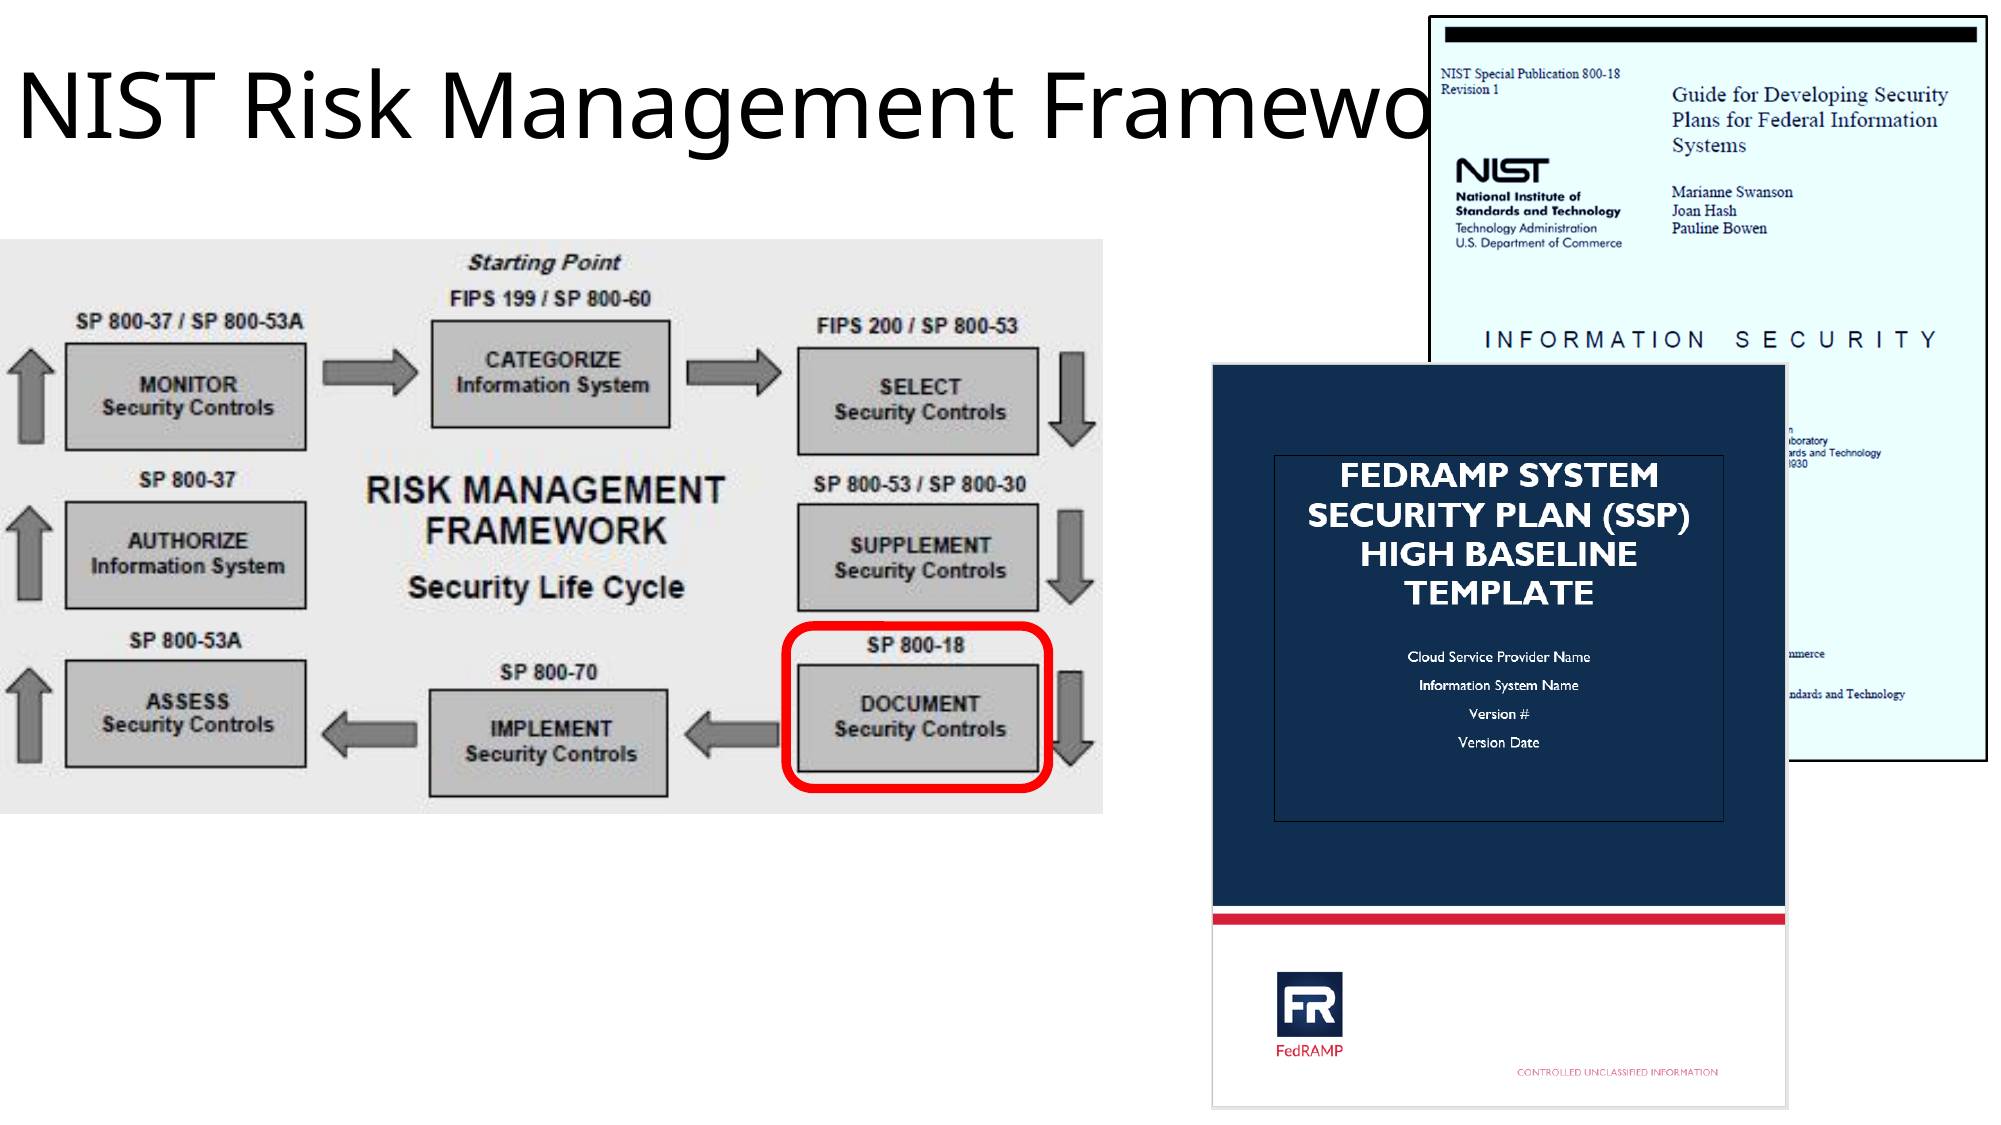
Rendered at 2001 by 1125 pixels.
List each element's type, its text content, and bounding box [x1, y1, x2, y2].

title NIST Risk Management Framework [0, 0, 1725, 218]
picture [0, 239, 1103, 814]
picture [1211, 15, 1988, 1110]
